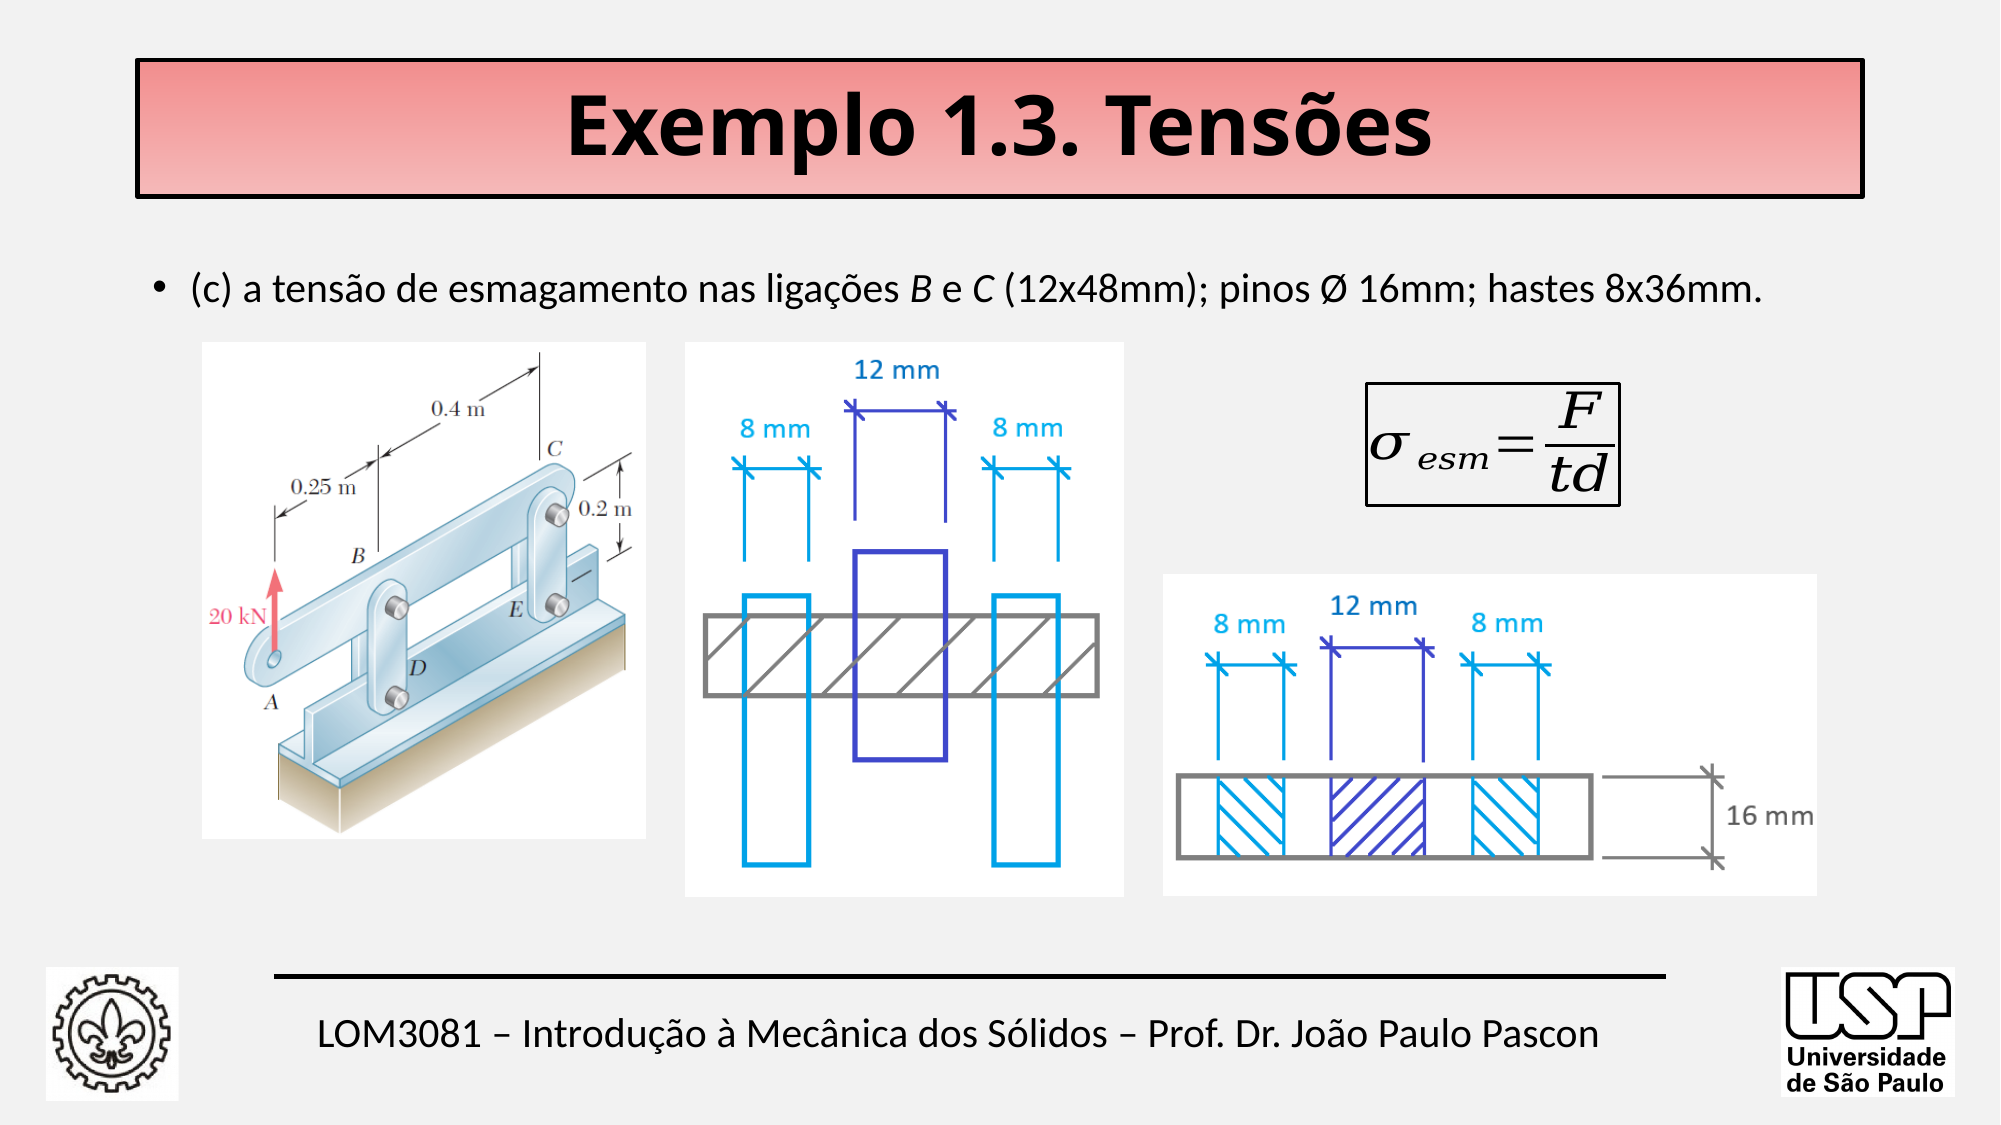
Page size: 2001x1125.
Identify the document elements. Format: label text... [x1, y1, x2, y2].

text_box LOM3081 – Introdução à Mecânica dos Sólidos – Prof. Dr. João Paulo Pascon [202, 998, 1716, 1064]
title Exemplo 1.3. Tensões [137, 59, 1863, 197]
picture [1781, 967, 1955, 1097]
picture [45, 967, 179, 1101]
list (c) a tensão de esmagamento nas ligações B e C (12x48mm); pinos Ø 16mm; hastes 8x36mm. [137, 228, 1863, 944]
picture [202, 342, 646, 839]
picture [685, 342, 1124, 897]
picture [1163, 574, 1817, 896]
